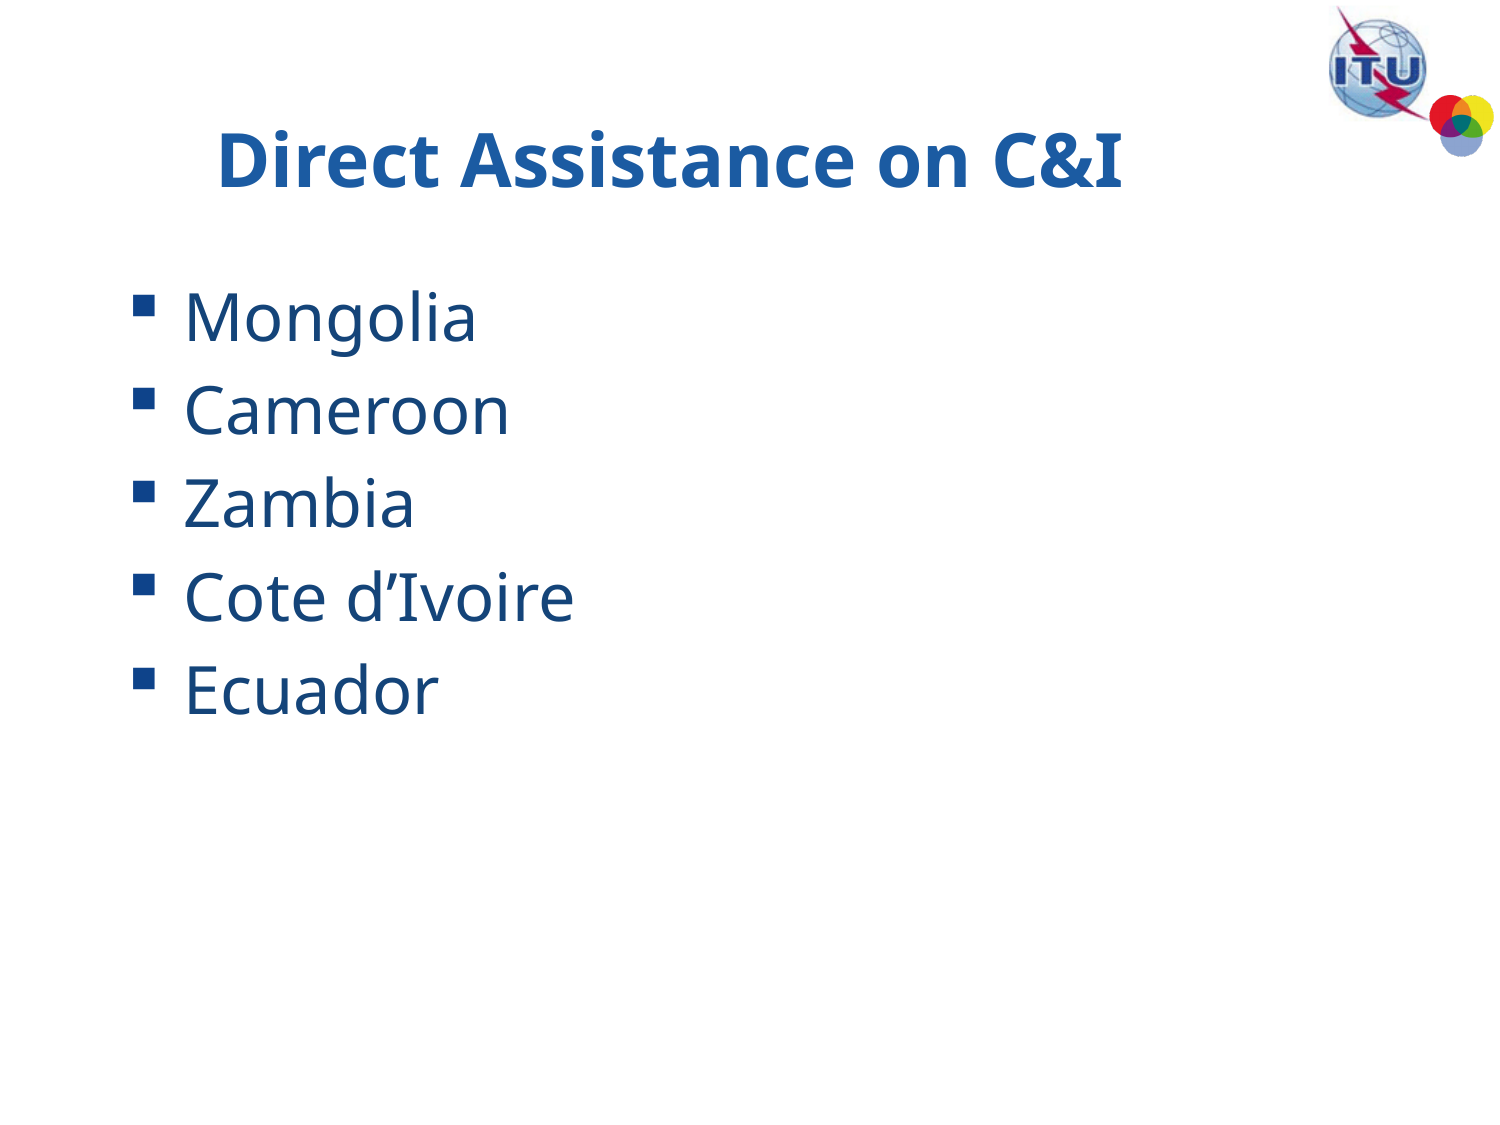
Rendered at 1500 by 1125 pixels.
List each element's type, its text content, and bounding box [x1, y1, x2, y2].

picture [1288, 0, 1498, 158]
title Direct Assistance on C&I [93, 104, 1247, 212]
list Mongolia Cameroon Zambia Cote d’Ivoire Ecuador [111, 266, 1388, 894]
